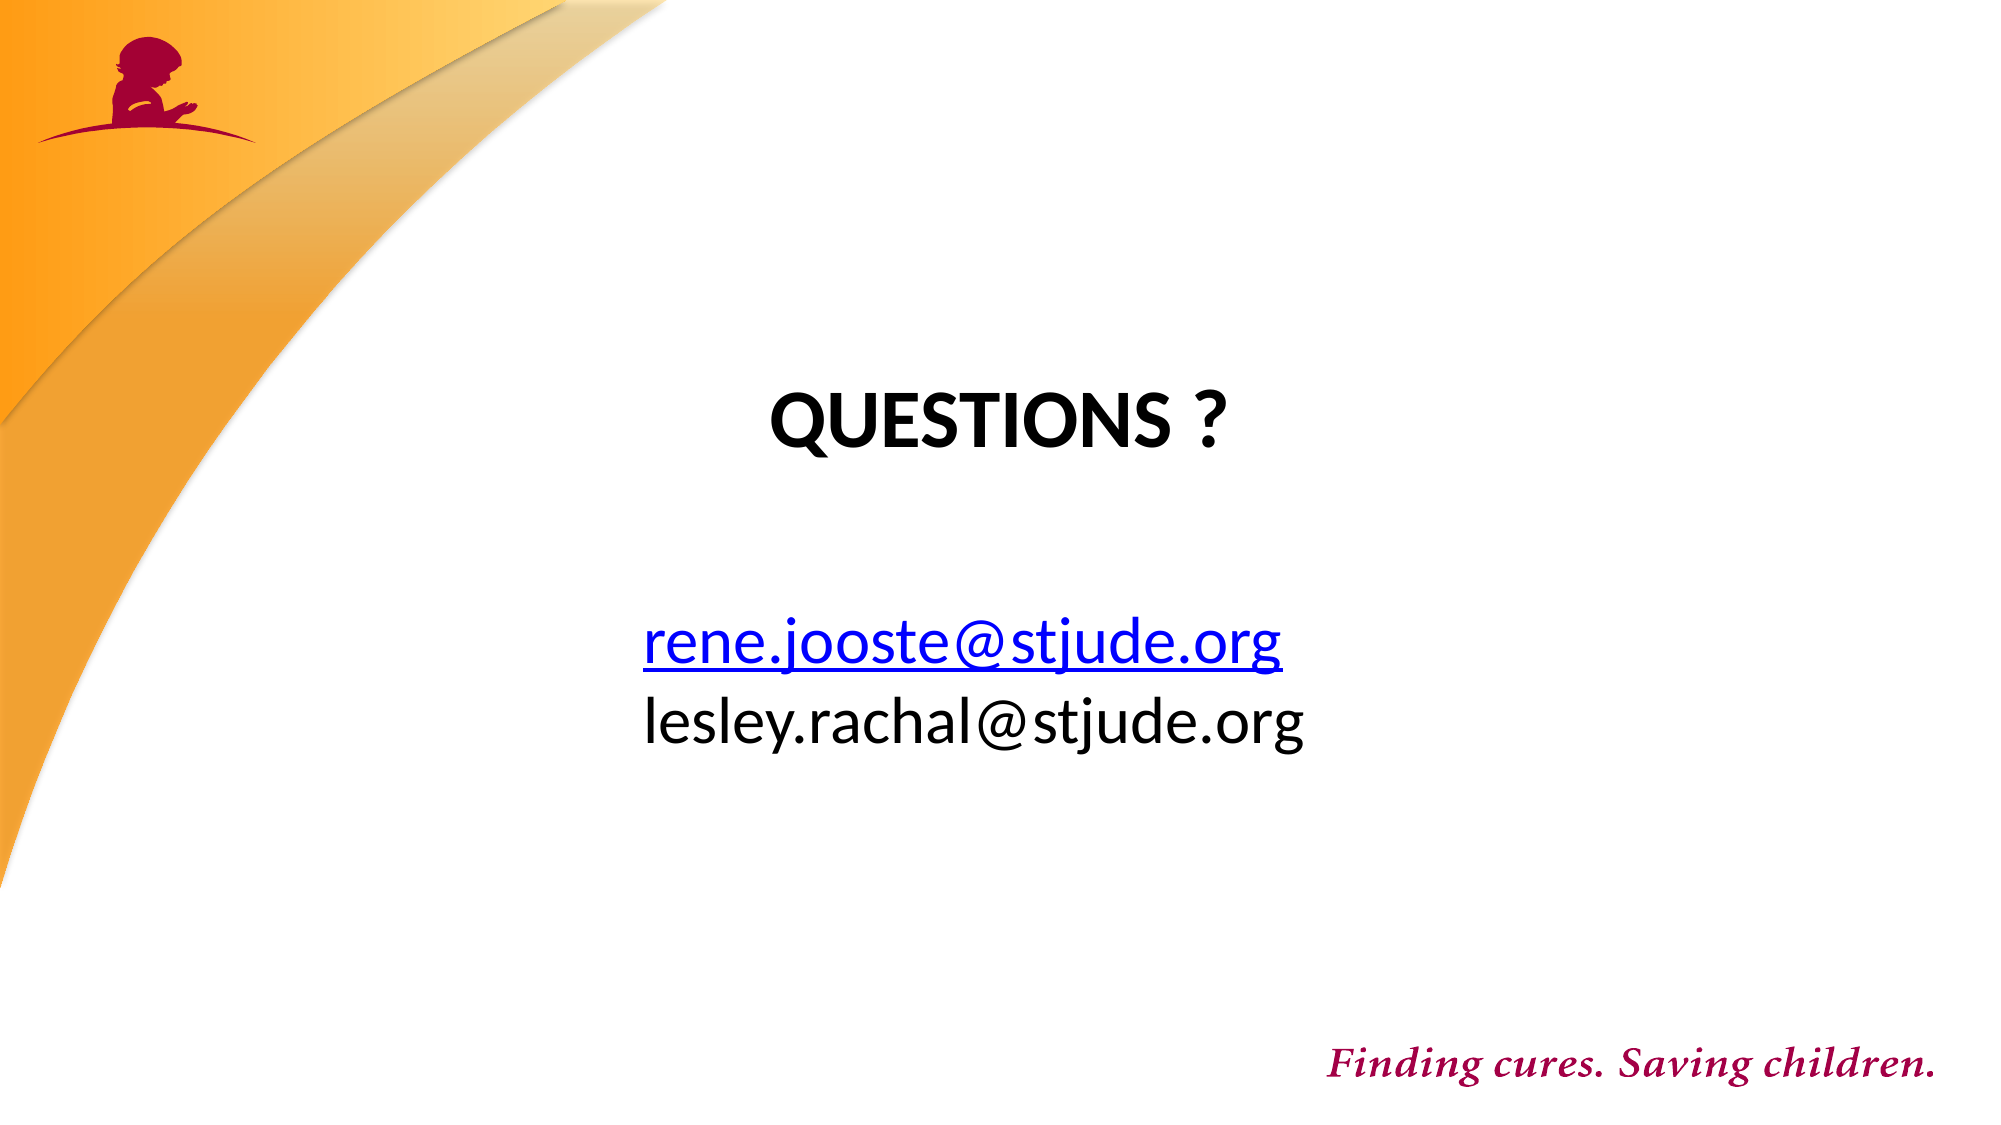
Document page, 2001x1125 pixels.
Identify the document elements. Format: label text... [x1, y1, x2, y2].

title QUESTIONS ? [99, 45, 1900, 233]
text_box rene.jooste@stjude.org lesley.rachal@stjude.org [628, 349, 1321, 845]
